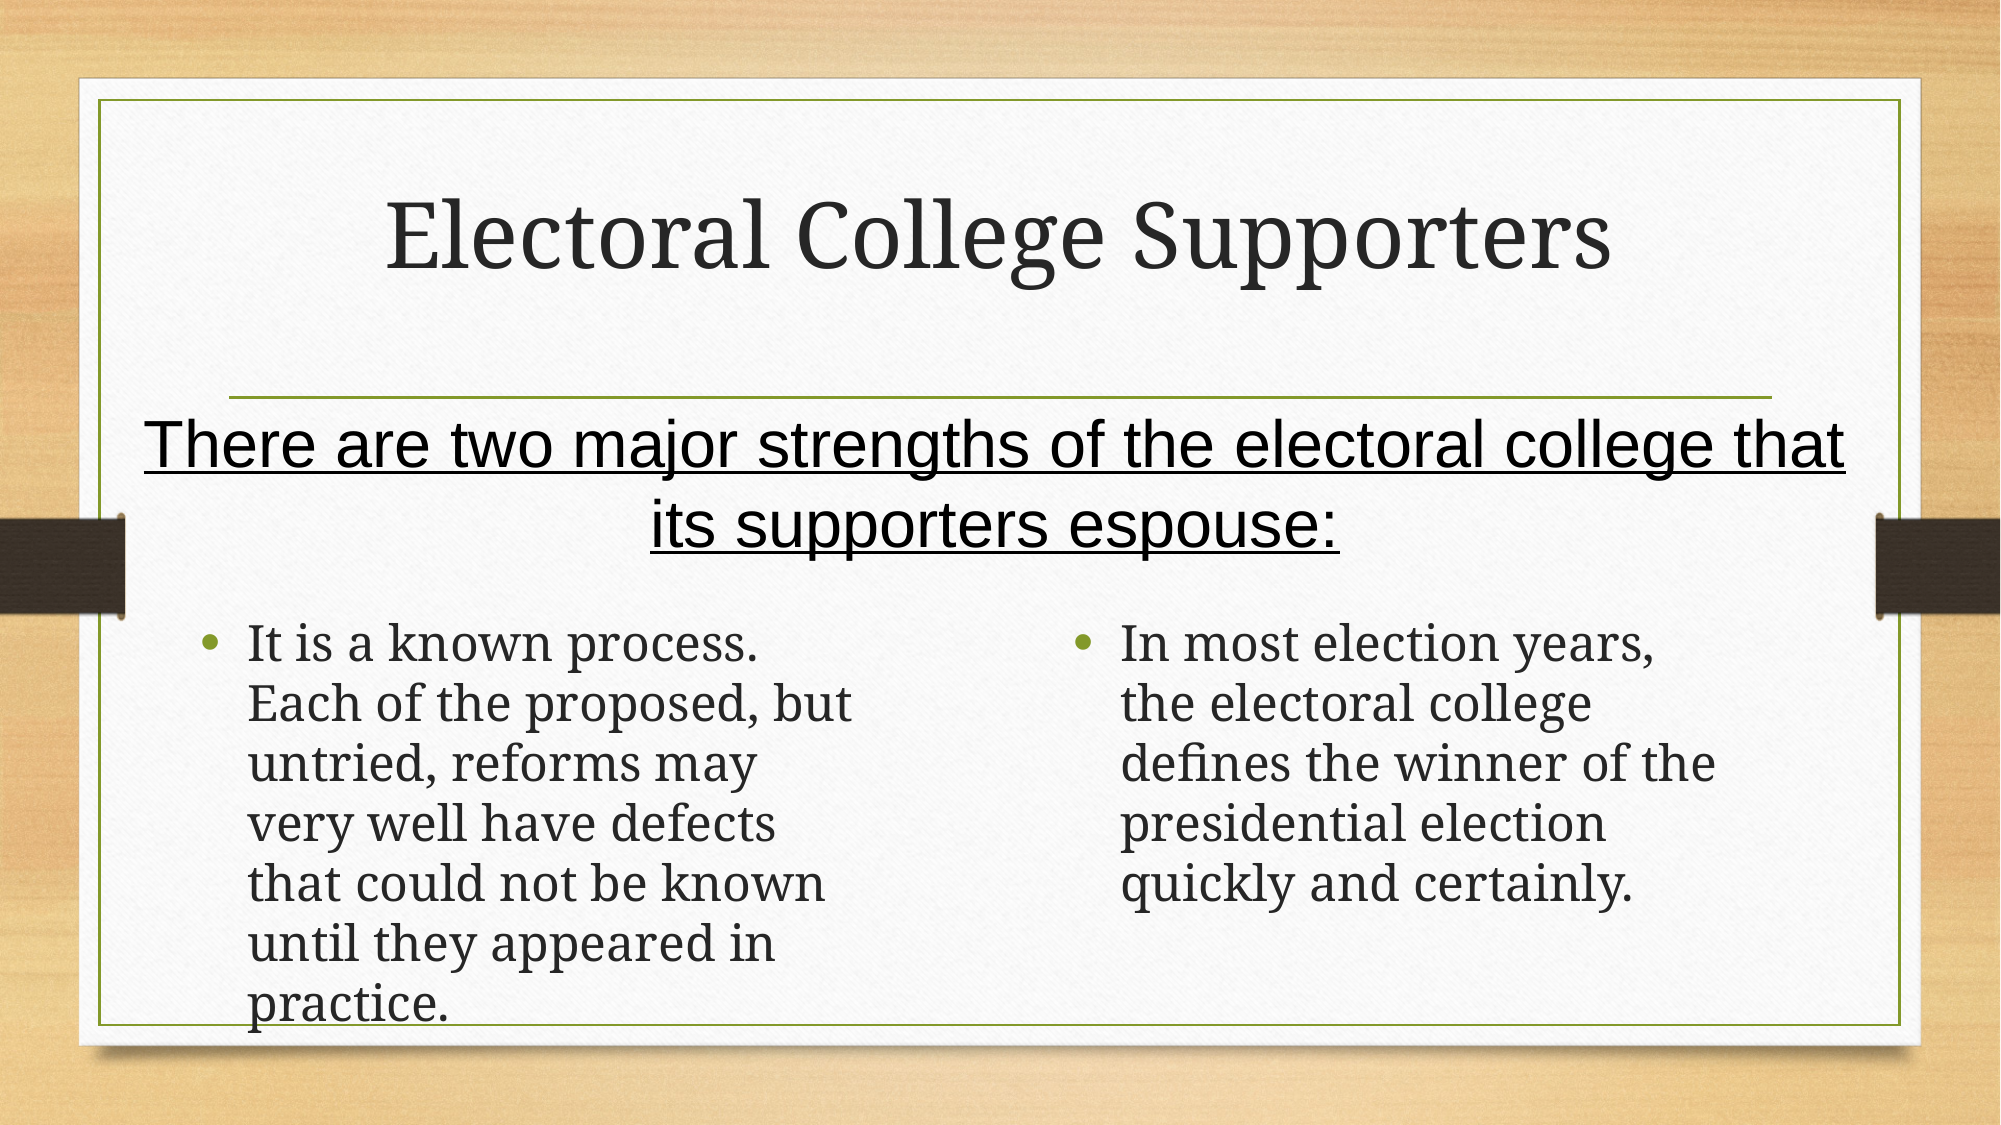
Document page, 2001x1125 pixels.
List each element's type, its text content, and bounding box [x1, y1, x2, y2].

list In most election years, the electoral college defines the winner of the presidential election quickly and certainly. [1058, 603, 1753, 900]
text_box There are two major strengths of the electoral college that its supporters espouse: [116, 393, 1874, 568]
picture [0, 0, 2001, 1125]
title Electoral College Supporters [212, 161, 1788, 303]
list It is a known process. Each of the proposed, but untried, reforms may very well have defects that could not be known until they appeared in practice. [185, 603, 880, 1004]
